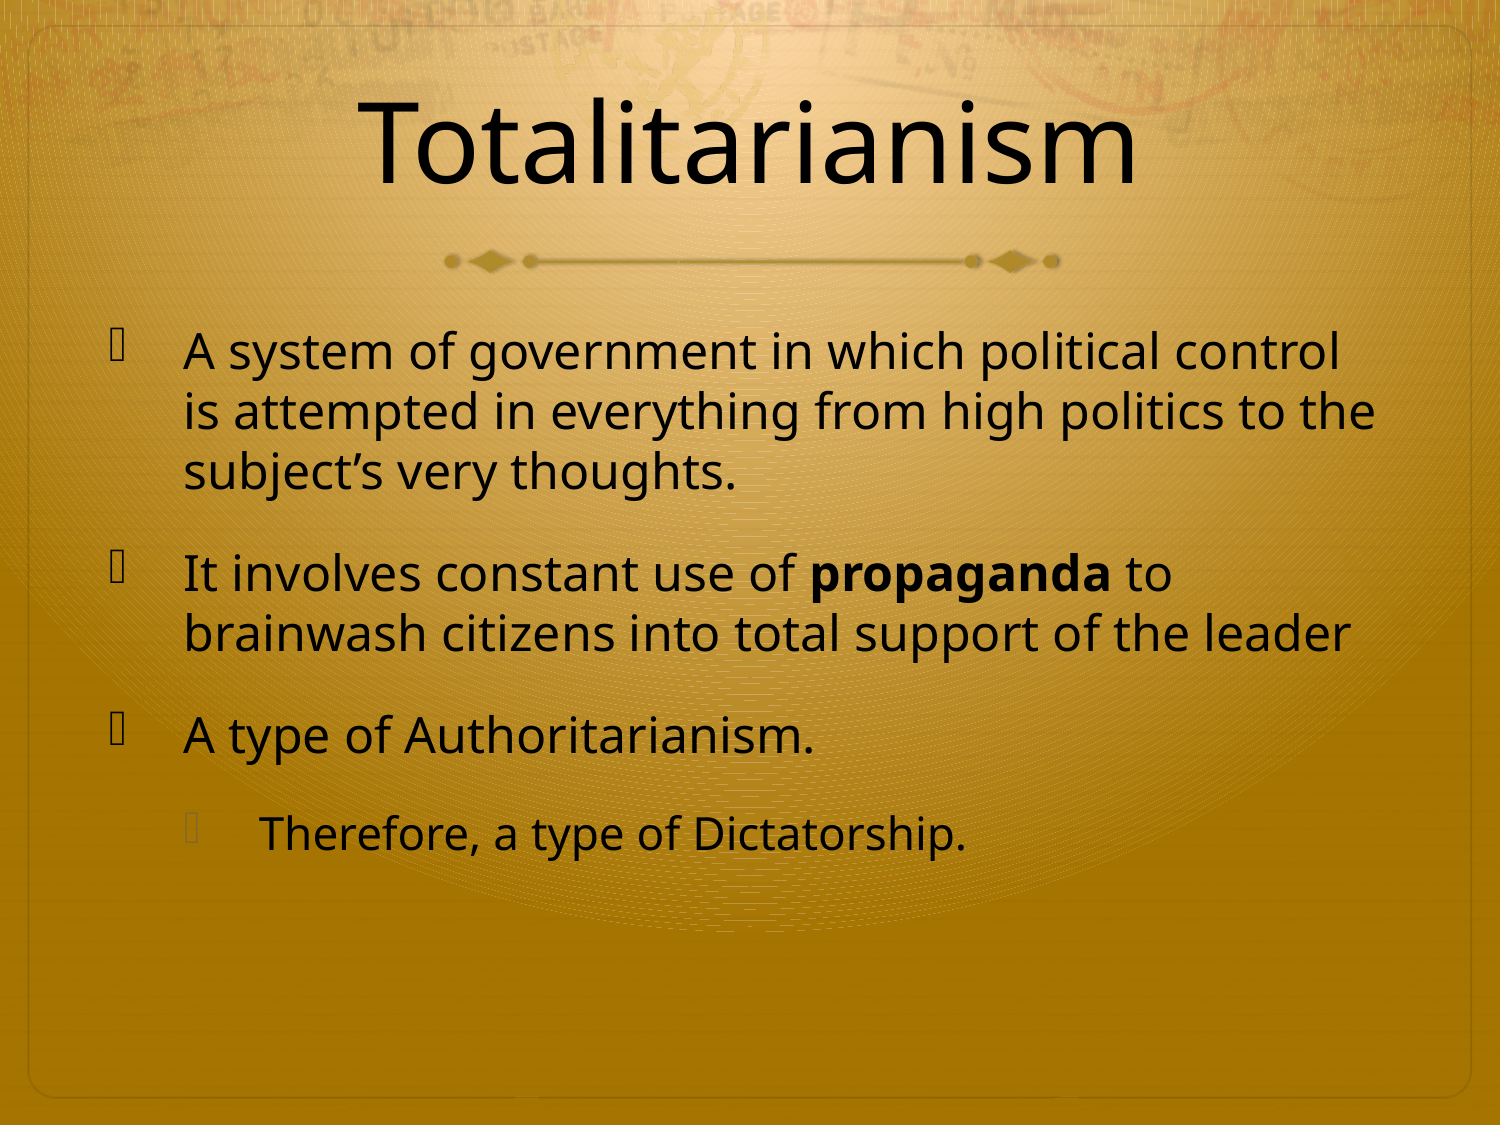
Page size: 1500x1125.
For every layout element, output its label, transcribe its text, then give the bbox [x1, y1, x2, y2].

picture [0, 0, 1500, 1125]
title Totalitarianism [93, 45, 1407, 233]
list A system of government in which political control is attempted in everything from high politics to the subject’s very thoughts. It involves constant use of propaganda to brainwash citizens into total support of the leader A type of Authoritarianism. Therefore, a type of Dictatorship. [93, 312, 1407, 988]
